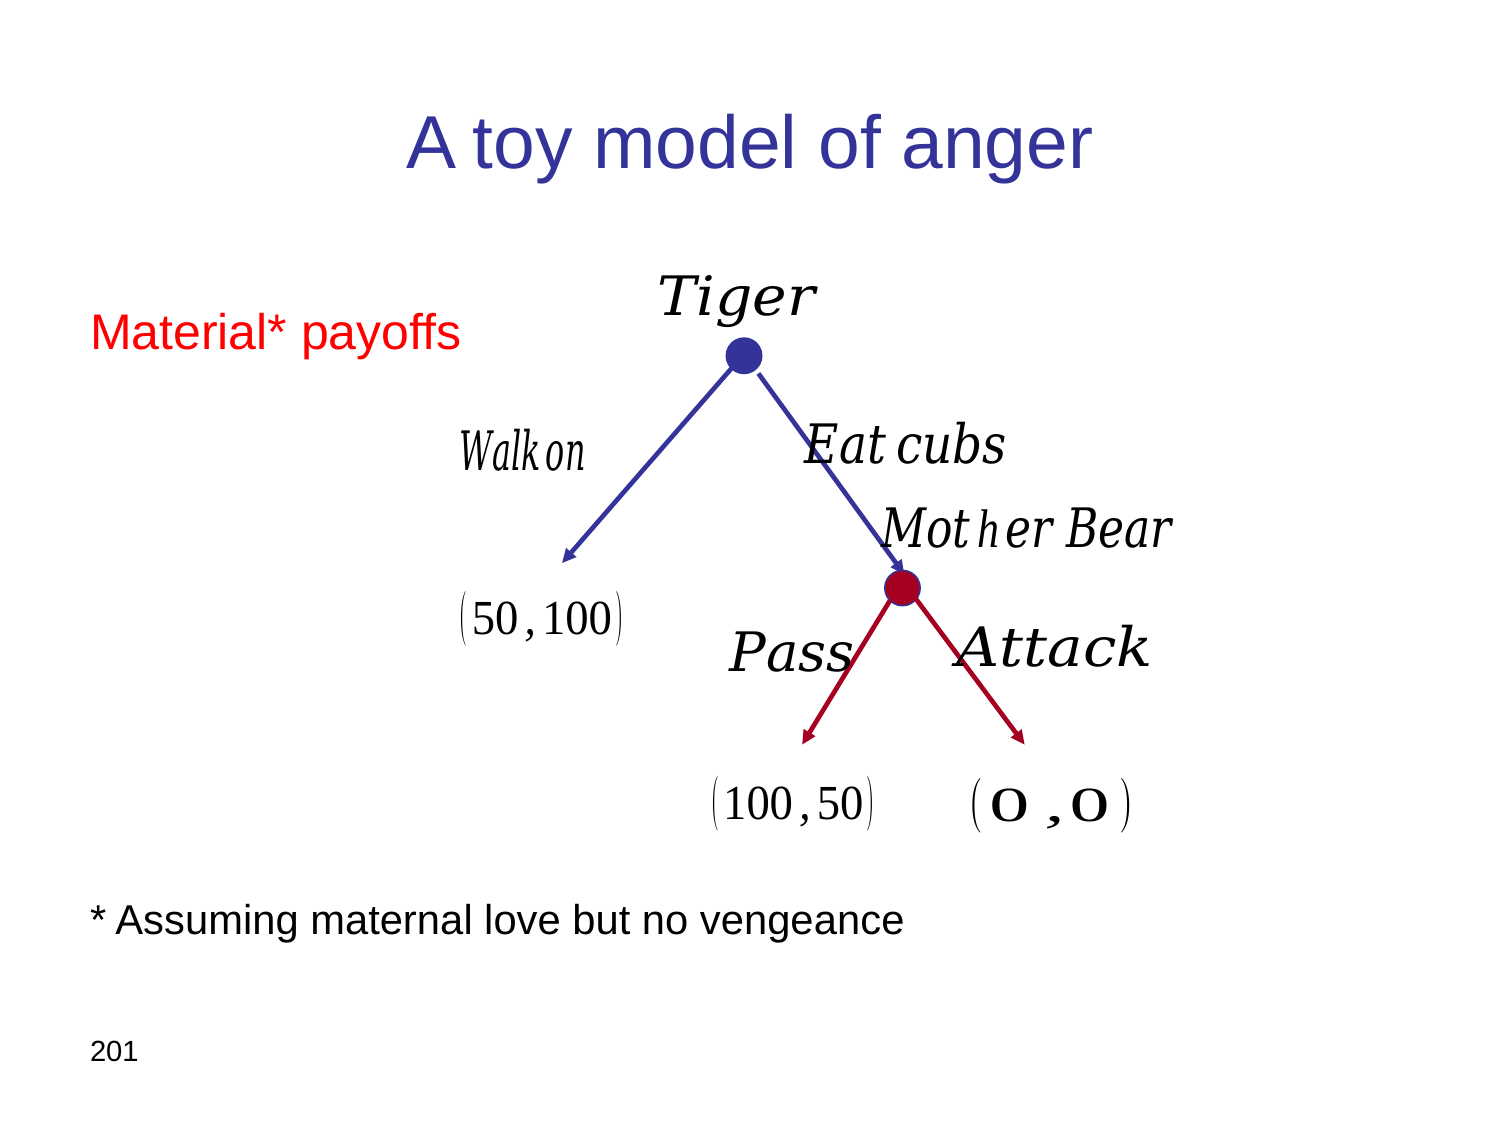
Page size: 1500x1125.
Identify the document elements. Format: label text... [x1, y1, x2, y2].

text_box [726, 338, 762, 374]
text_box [758, 373, 905, 575]
slide_number 201 [74, 1024, 426, 1103]
text_box [884, 572, 921, 606]
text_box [914, 597, 1025, 745]
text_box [802, 600, 891, 745]
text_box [561, 368, 732, 564]
list Material* payoffs * Assuming maternal love but no vengeance [75, 261, 1425, 1005]
title A toy model of anger [75, 45, 1425, 233]
